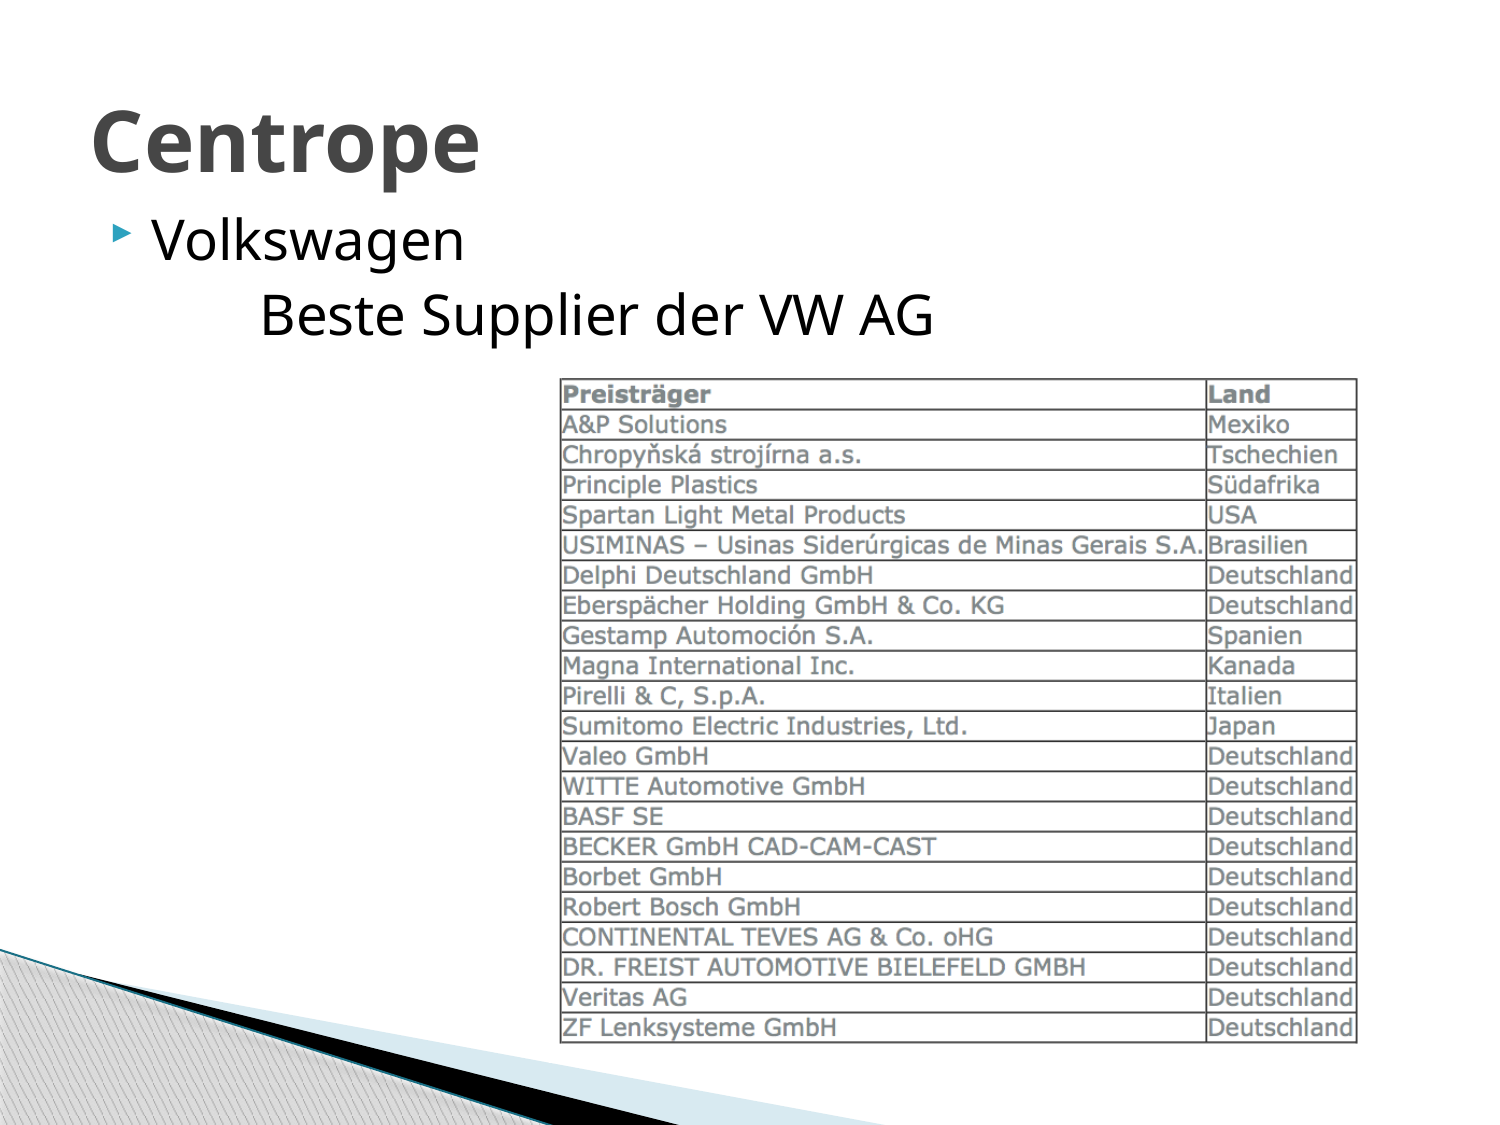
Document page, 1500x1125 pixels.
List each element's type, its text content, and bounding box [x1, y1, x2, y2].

picture [548, 361, 1389, 1063]
list Volkswagen Beste Supplier der VW AG [76, 196, 1427, 939]
title Centrope [75, 45, 1425, 233]
